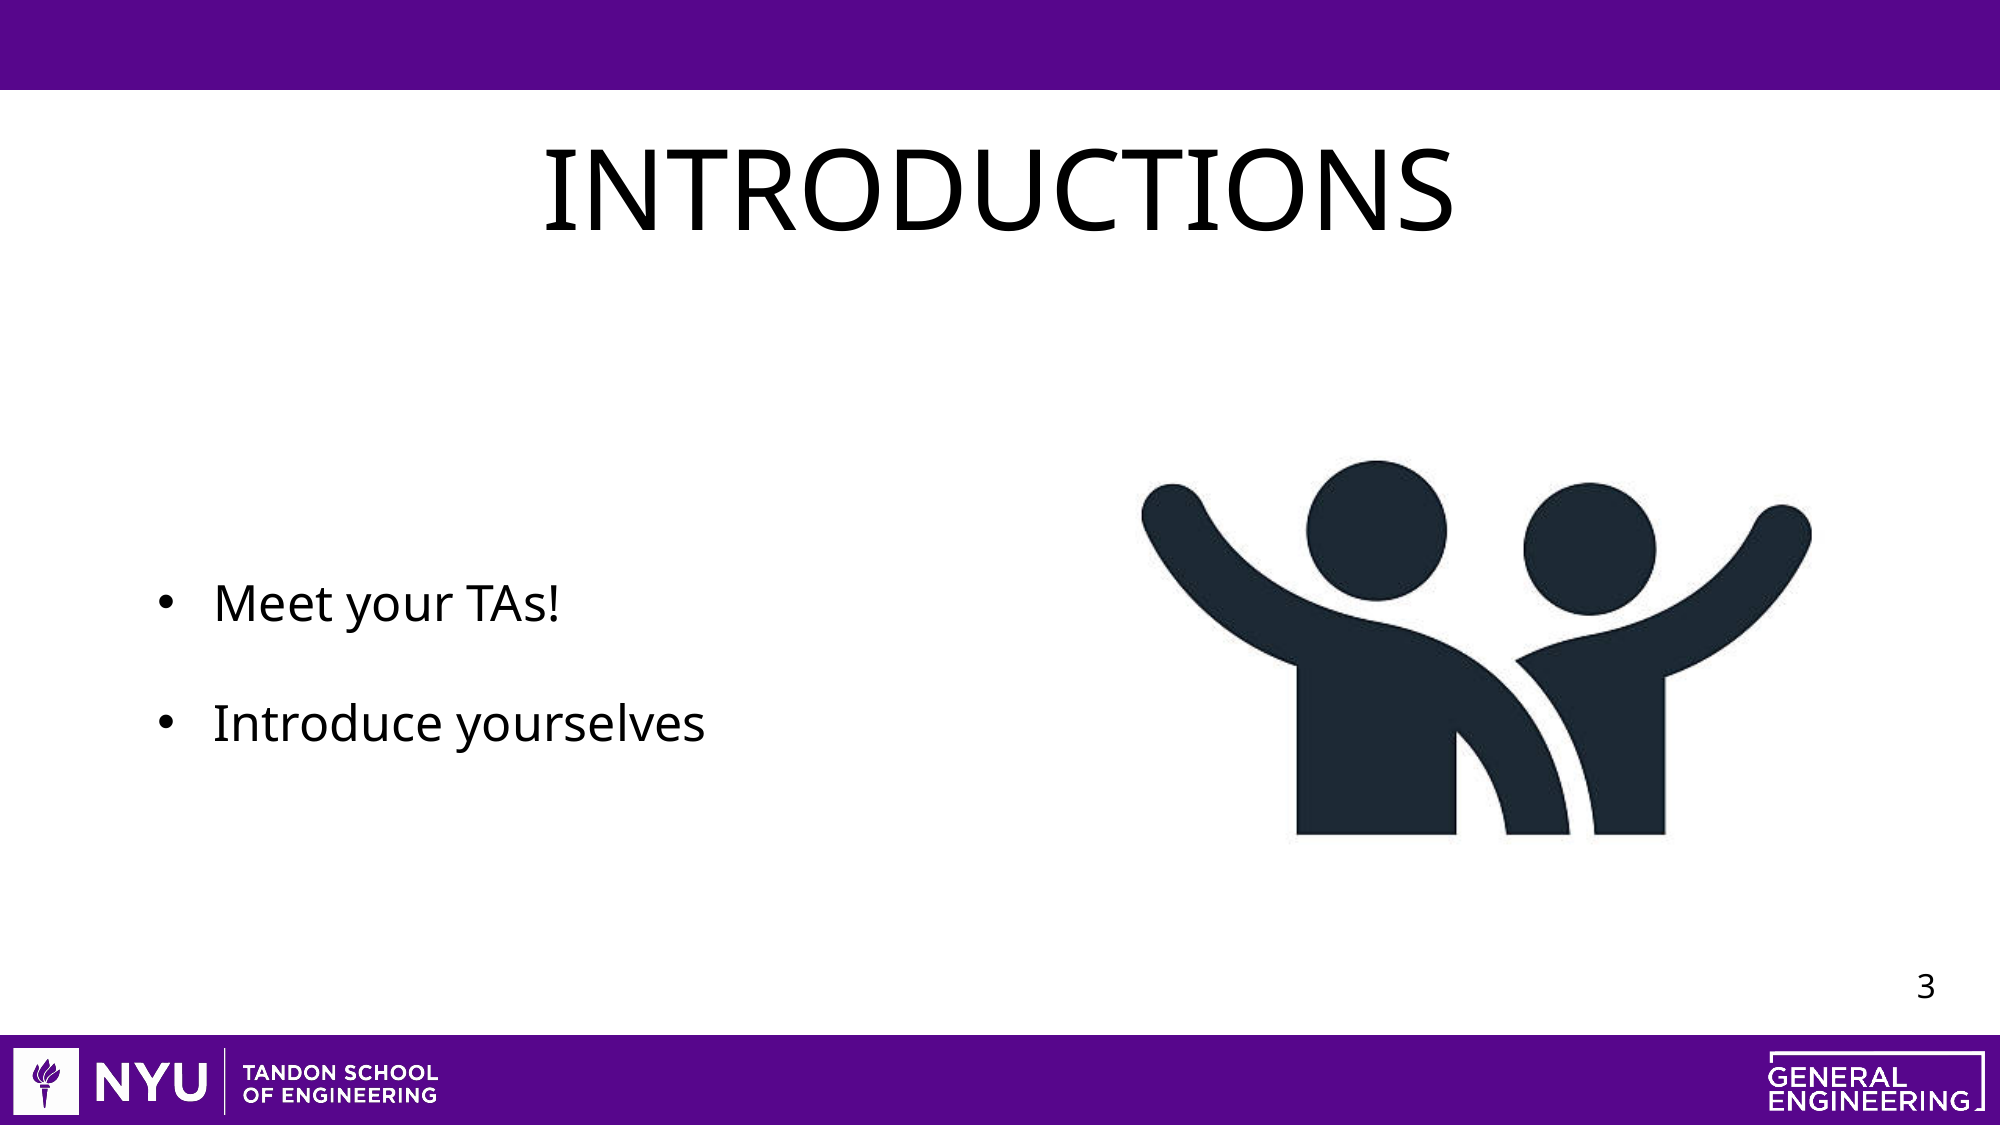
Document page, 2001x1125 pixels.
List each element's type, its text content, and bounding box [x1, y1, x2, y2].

text_box [0, 1035, 2000, 1125]
text_box 3 [1802, 958, 1951, 1014]
text_box Meet your TAs! Introduce yourselves [142, 503, 979, 759]
text_box [0, 0, 2000, 90]
picture [1768, 1051, 1985, 1111]
picture [984, 22, 1942, 980]
text_box INTRODUCTIONS [92, 103, 979, 262]
picture [13, 1048, 439, 1115]
